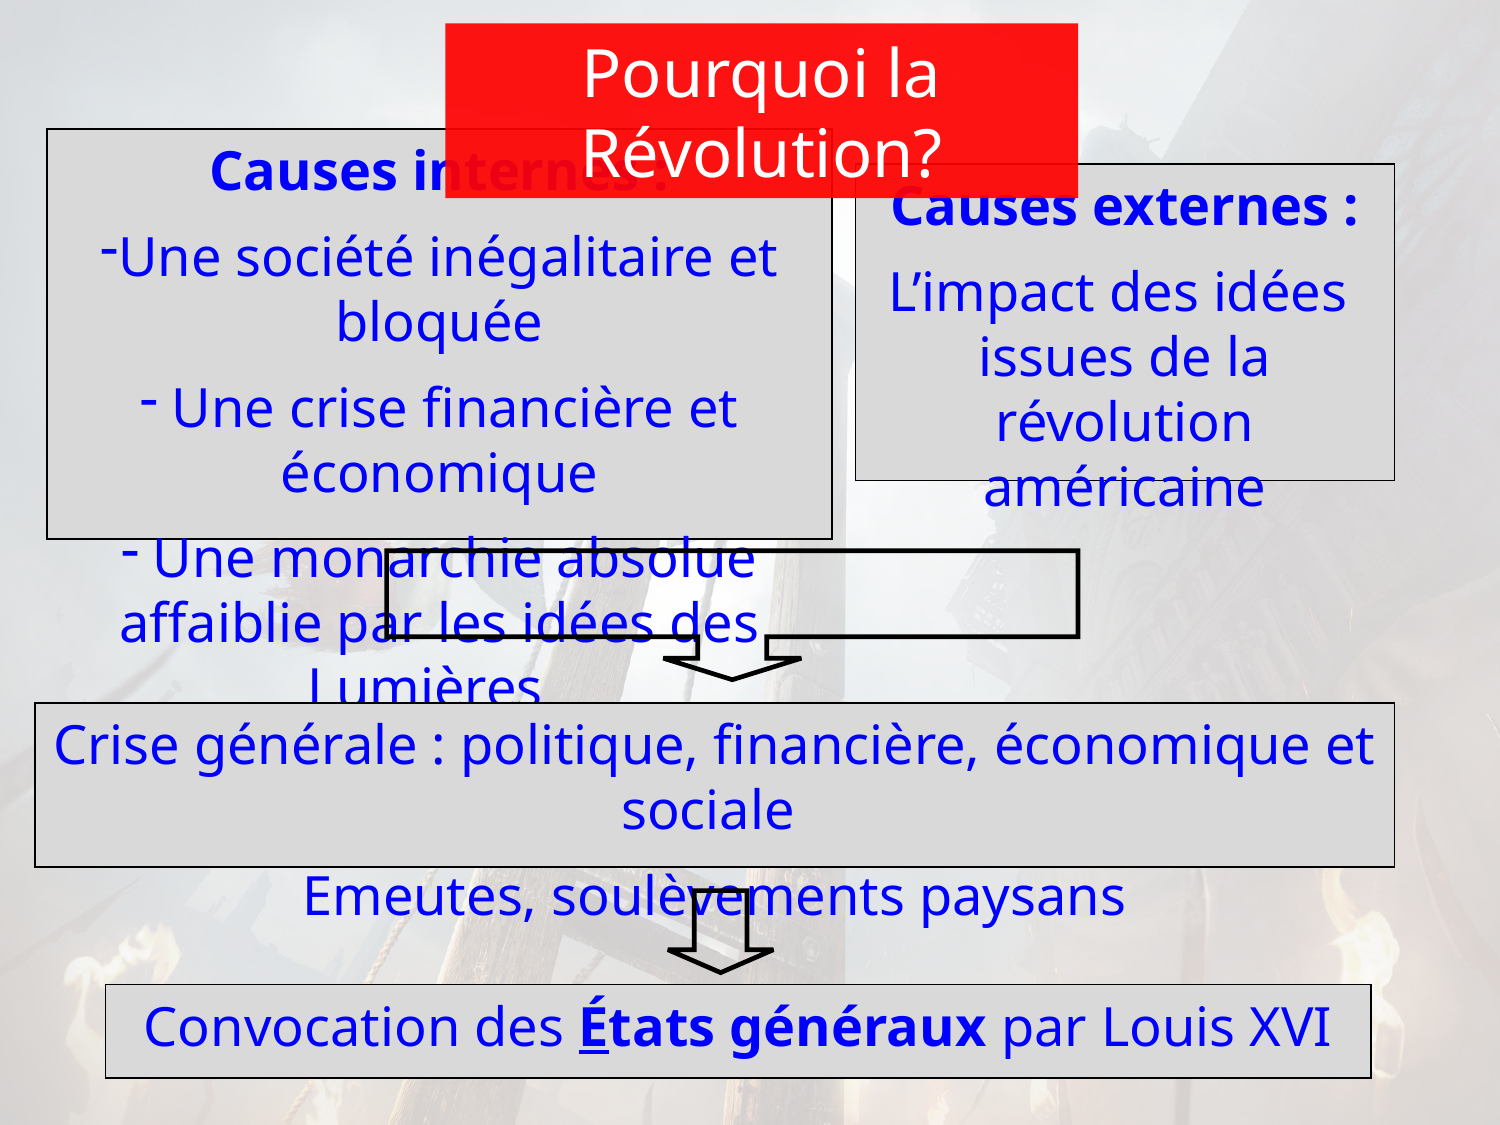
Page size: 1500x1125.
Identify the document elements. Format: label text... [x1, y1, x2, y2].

text_box Convocation des États généraux par Louis XVI [105, 984, 1372, 1079]
text_box Causes externes : L’impact des idées issues de la révolution américaine [855, 163, 1395, 481]
text_box [386, 550, 1079, 680]
text_box Pourquoi la Révolution? [445, 23, 1079, 199]
text_box [667, 890, 774, 973]
text_box Crise générale : politique, financière, économique et sociale Emeutes, soulèvements paysans [35, 703, 1395, 868]
text_box Causes internes : Une société inégalitaire et bloquée Une crise financière et économique Une monarchie absolue affaiblie par les idées des Lumières [46, 128, 832, 539]
